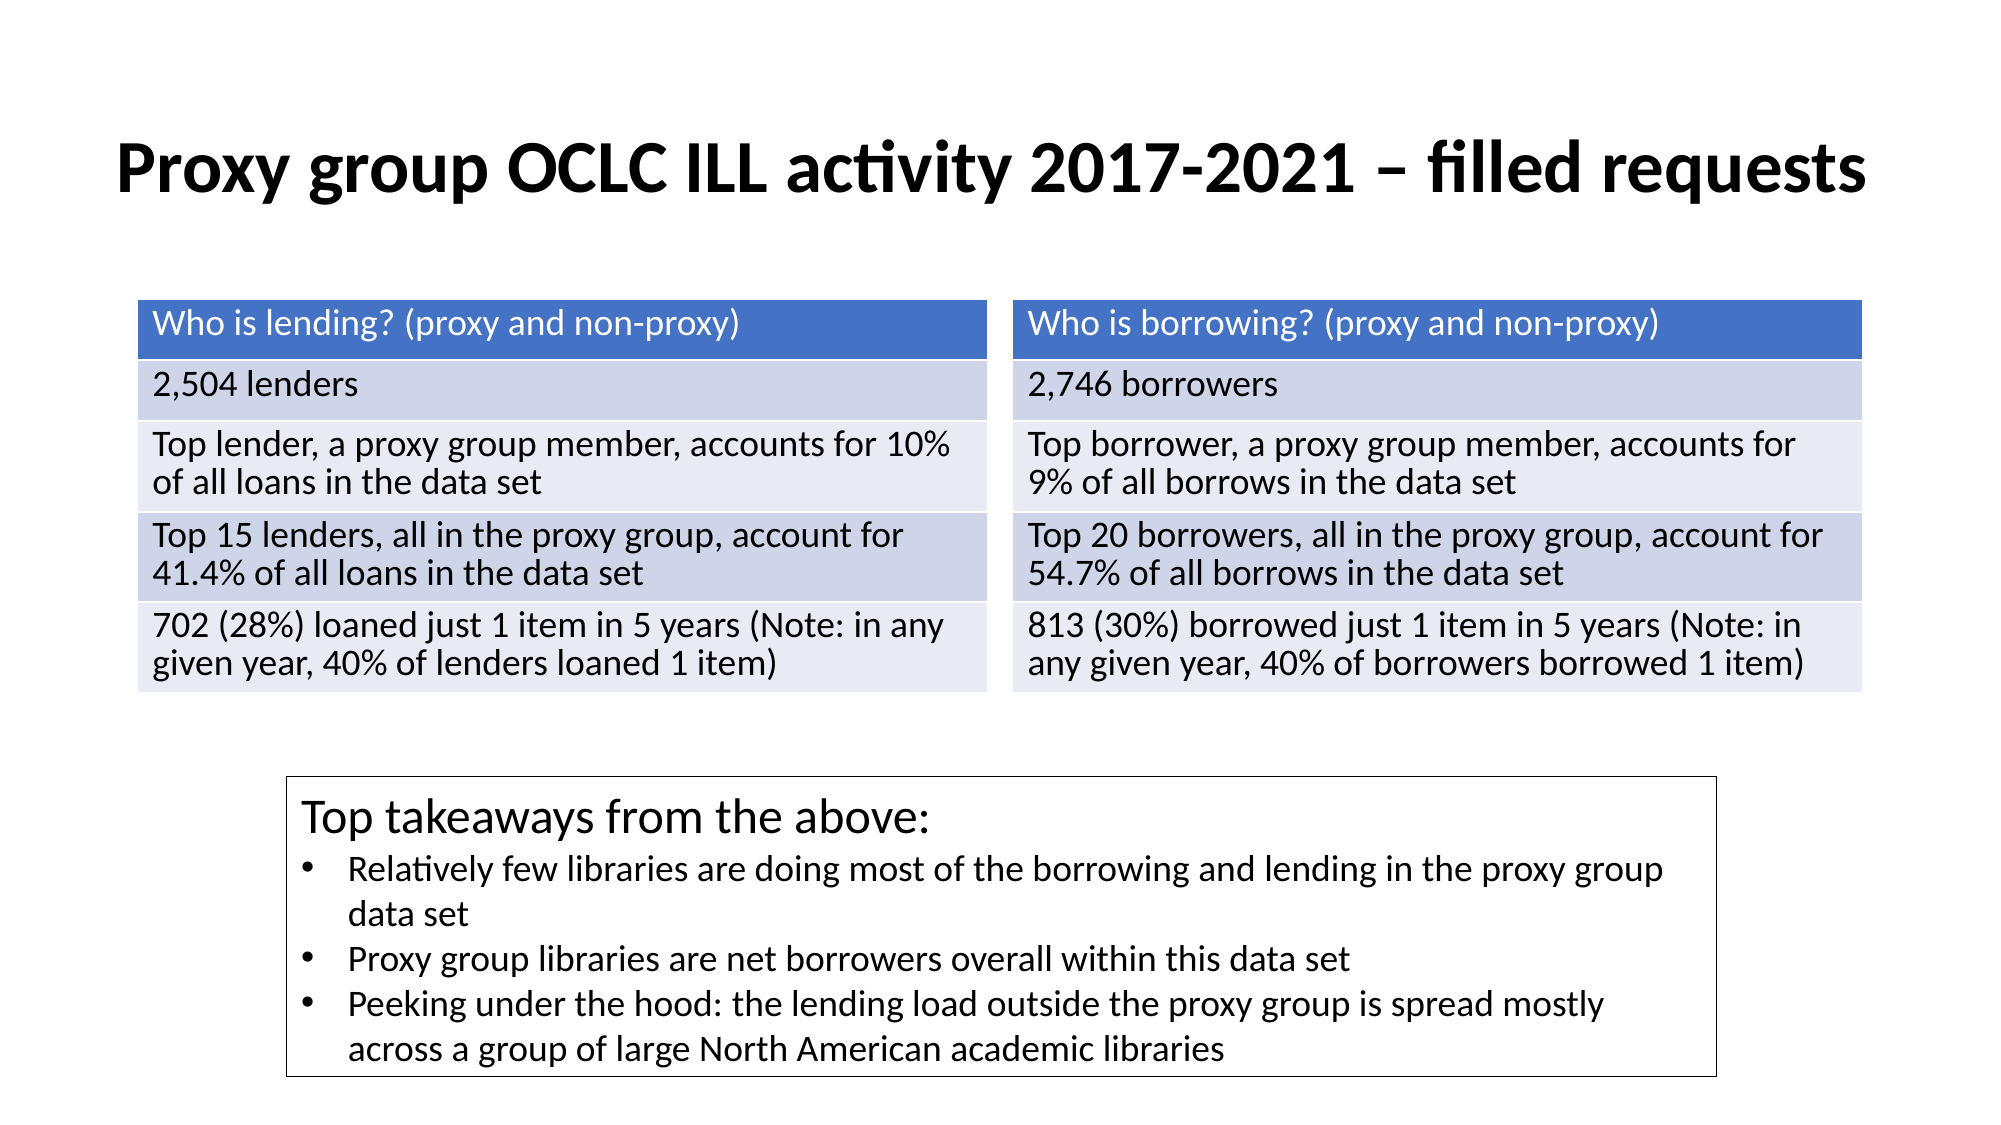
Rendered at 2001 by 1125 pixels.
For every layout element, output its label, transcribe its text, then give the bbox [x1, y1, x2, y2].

table_cell Top borrower, a proxy group member, accounts for 9% of all borrows in the data set [1013, 422, 1862, 511]
table_cell 2,746 borrowers [1013, 361, 1862, 420]
text_box Top takeaways from the above: Relatively few libraries are doing most of the borrowing and lending in the proxy group data set Proxy group libraries are net borrowers overall within this data set Peeking under the hood: the lending load outside the proxy group is spread mostly across a group of large North American academic libraries [286, 776, 1717, 1077]
table_cell 813 (30%) borrowed just 1 item in 5 years (Note: in any given year, 40% of borrowers borrowed 1 item) [1013, 603, 1862, 692]
title Proxy group OCLC ILL activity 2017-2021 – filled requests [101, 59, 1894, 278]
table_header Who is borrowing? (proxy and non-proxy) [1013, 300, 1862, 359]
table_header Who is lending? (proxy and non-proxy) [138, 300, 987, 359]
table_cell 2,504 lenders [138, 361, 987, 420]
table_cell Top 15 lenders, all in the proxy group, account for 41.4% of all loans in the data set [138, 513, 987, 601]
table_cell Top lender, a proxy group member, accounts for 10% of all loans in the data set [138, 422, 987, 511]
table_cell Top 20 borrowers, all in the proxy group, account for 54.7% of all borrows in the data set [1013, 513, 1862, 601]
table_cell 702 (28%) loaned just 1 item in 5 years (Note: in any given year, 40% of lenders loaned 1 item) [138, 603, 987, 692]
